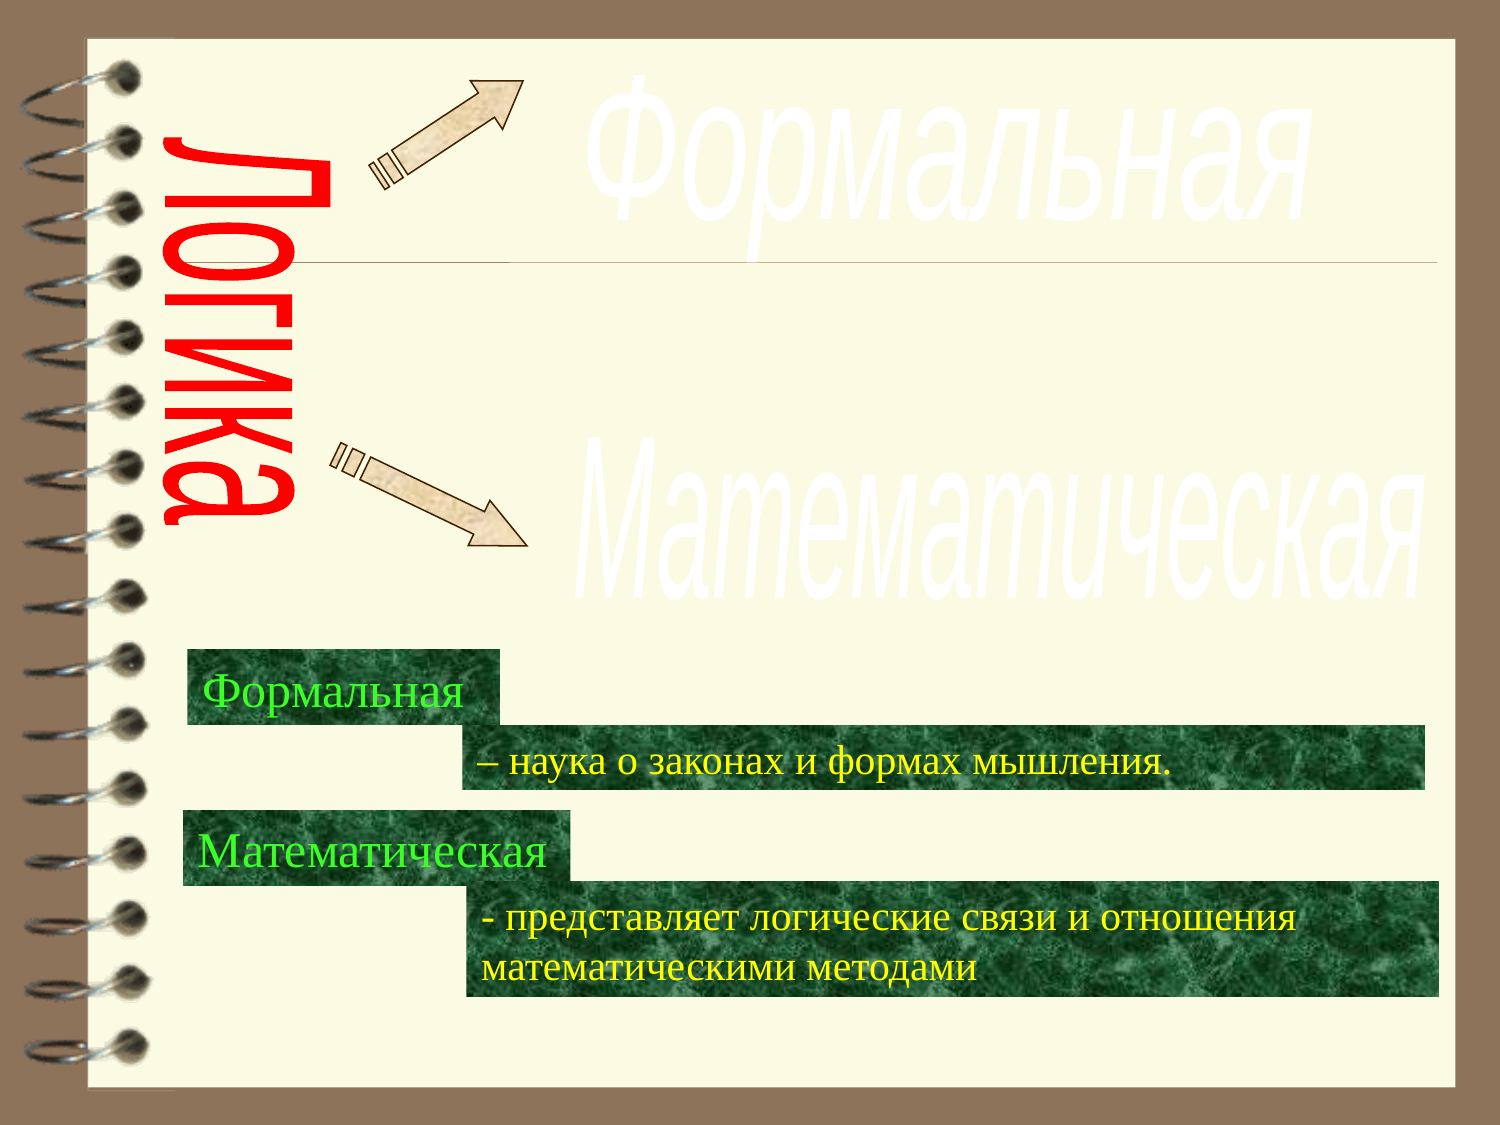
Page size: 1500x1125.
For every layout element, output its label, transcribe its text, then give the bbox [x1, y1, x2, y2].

text_box [378, 153, 404, 184]
picture [166, 381, 175, 391]
text_box Математическая [183, 810, 571, 886]
text_box Формальная [187, 649, 500, 725]
picture [166, 295, 175, 305]
text_box [330, 442, 347, 469]
text_box [341, 448, 365, 477]
picture [0, 0, 175, 1125]
text_box - представляет логические связи и отношения математическими методами [466, 881, 1439, 997]
text_box [391, 80, 523, 175]
text_box [368, 162, 390, 190]
text_box [359, 457, 528, 546]
picture [166, 409, 175, 418]
picture [166, 196, 175, 207]
text_box – наука о законах и формах мышления. [462, 725, 1425, 790]
